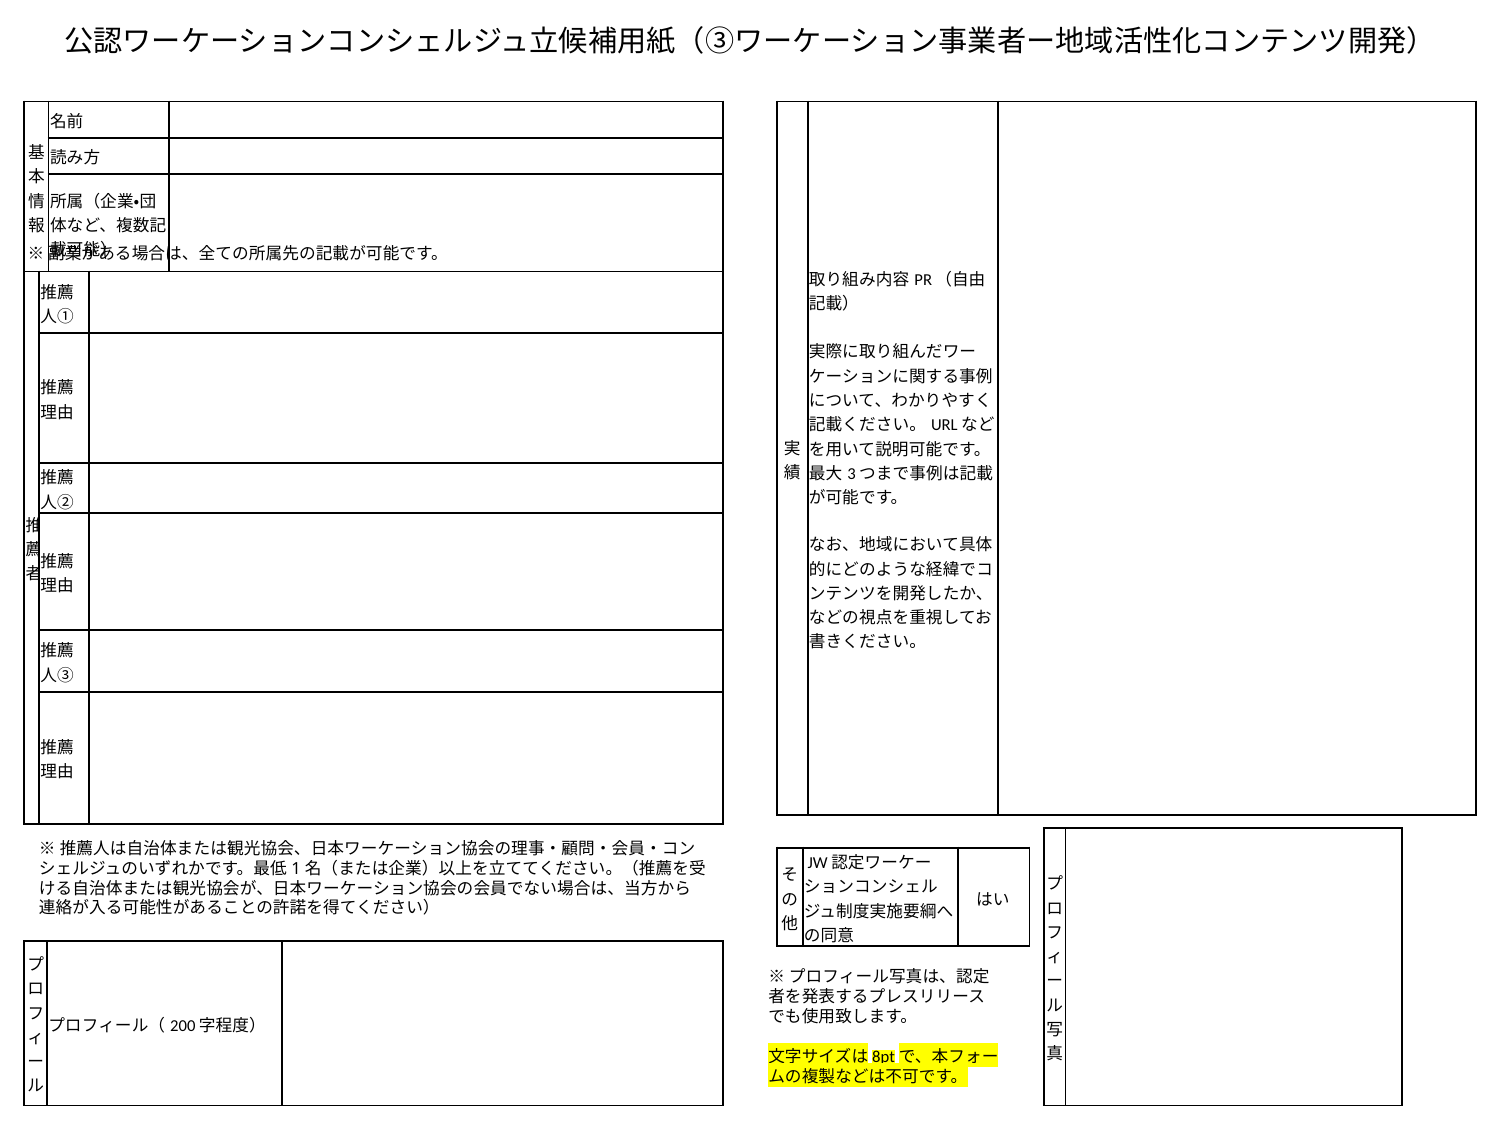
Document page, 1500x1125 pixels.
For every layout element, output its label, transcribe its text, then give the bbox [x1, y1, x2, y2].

table_cell [90, 631, 722, 691]
title 公認ワーケーションコンシェルジュ立候補用紙（③ワーケーション事業者ー地域活性化コンテンツ開発） [0, 0, 1500, 66]
text_box ※プロフィール写真は、認定者を発表するプレスリリースでも使用致します。 文字サイズは8ptで、本フォームの複製などは不可です。 [753, 958, 1014, 1093]
table_cell 所属（企業・団体など、複数記載可能） [49, 175, 168, 235]
text_box ※副業がある場合は、全ての所属先の記載が可能です。 [12, 235, 763, 271]
table_header 推薦人① [40, 272, 88, 332]
table_cell 推薦理由 [40, 693, 88, 823]
table_cell 推薦理由 [40, 334, 88, 462]
table_header 推薦者 [25, 272, 38, 823]
table_cell [170, 175, 722, 235]
table_cell 推薦人③ [40, 631, 88, 691]
table_header プロフィール [25, 942, 46, 1105]
table_header [1066, 829, 1401, 1105]
table_header [90, 272, 722, 332]
table_header 実績 [778, 102, 807, 814]
table_header [170, 102, 722, 137]
table_cell 読み方 [49, 139, 168, 173]
table_cell 推薦人② [40, 464, 88, 512]
table_header プロフィール写真 [1045, 829, 1065, 1105]
table_header はい [959, 849, 1029, 945]
table_header [999, 102, 1475, 814]
table_cell 推薦理由 [40, 514, 88, 629]
table_cell [90, 693, 722, 823]
table_header 基本情報 [25, 102, 48, 235]
table_cell [90, 464, 722, 512]
table_header プロフィール（200字程度） [48, 942, 281, 1105]
table_header その他 [778, 849, 802, 945]
table_header 取り組み内容PR（自由記載） 実際に取り組んだワーケーションに関する事例について、わかりやすく記載ください。URLなどを用いて説明可能です。最大3つまで事例は記載が可能です。 なお、地域において具体的にどのような経緯でコンテンツを開発したか、などの視点を重視してお書きください。 [809, 102, 997, 814]
table_cell [90, 334, 722, 462]
table_header [283, 942, 722, 1105]
table_header JW認定ワーケーションコンシェルジュ制度実施要綱への同意 [804, 849, 957, 945]
text_box ※推薦人は自治体または観光協会、日本ワーケーション協会の理事・顧問・会員・コンシェルジュのいずれかです。最低1名（または企業）以上を立ててください。（推薦を受ける自治体または観光協会が、日本ワーケーション協会の会員でない場合は、当方から連絡が入る可能性があることの許諾を得てください） [24, 830, 724, 925]
table_cell [170, 139, 722, 173]
table_cell [90, 514, 722, 629]
table_header 名前 [49, 102, 168, 137]
